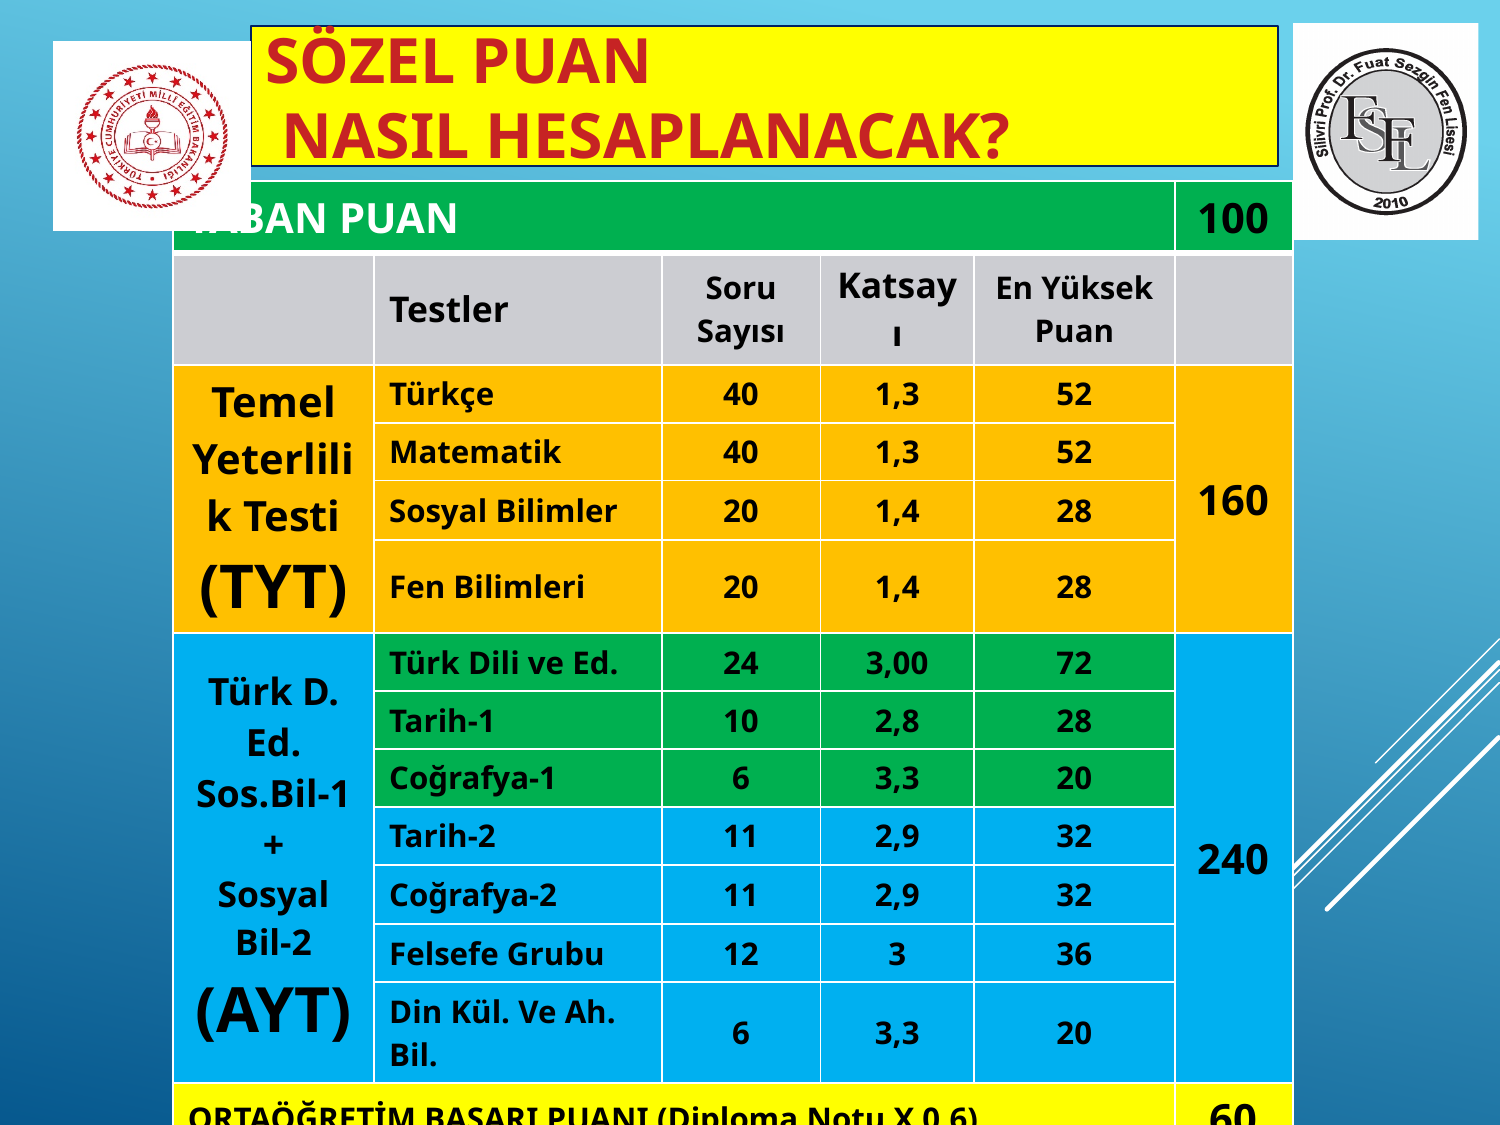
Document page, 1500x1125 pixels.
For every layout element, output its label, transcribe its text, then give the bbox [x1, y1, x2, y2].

table_cell 60 [1176, 1084, 1292, 1125]
table_cell 1,4 [821, 481, 973, 539]
table_cell 2,9 [821, 866, 973, 923]
table_cell 3,00 [821, 634, 973, 690]
table_cell 6 [663, 983, 820, 1082]
table_cell 40 [663, 366, 820, 422]
table_cell Testler [375, 256, 661, 364]
table_cell 3,3 [821, 750, 973, 806]
table_cell 32 [975, 866, 1174, 923]
table_cell 20 [975, 983, 1174, 1082]
table_cell 240 [1176, 634, 1292, 1082]
table_cell 12 [663, 925, 820, 981]
table_cell 28 [975, 481, 1174, 539]
table_header 100 [1176, 182, 1292, 250]
table_cell Fen Bilimleri [375, 541, 661, 632]
table_header TABAN PUAN [174, 182, 1174, 250]
table_cell 2,9 [821, 808, 973, 864]
table_cell Coğrafya-2 [375, 866, 661, 923]
table_cell [174, 256, 373, 364]
table_cell 1,3 [821, 366, 973, 422]
table_cell 32 [975, 808, 1174, 864]
table_cell Temel Yeterlilik Testi (TYT) [174, 366, 373, 632]
table_cell 20 [663, 541, 820, 632]
table_cell 1,3 [821, 424, 973, 480]
table_cell 40 [663, 424, 820, 480]
table_cell 11 [663, 808, 820, 864]
table_cell 6 [663, 750, 820, 806]
table_cell 160 [1176, 366, 1292, 632]
table_cell Felsefe Grubu [375, 925, 661, 981]
table_cell Matematik [375, 424, 661, 480]
table_cell Tarih-1 [375, 692, 661, 748]
table_cell Tarih-2 [375, 808, 661, 864]
table_cell [1176, 256, 1292, 364]
table_cell 52 [975, 366, 1174, 422]
title SÖZEL PUAN Nasıl Hesaplanacak? [250, 25, 1279, 167]
table_cell 3,3 [821, 983, 973, 1082]
table_cell 28 [975, 541, 1174, 632]
table_cell 1,4 [821, 541, 973, 632]
table_cell ORTAÖĞRETİM BAŞARI PUANI (Diploma Notu X 0,6) [174, 1084, 1174, 1125]
table_cell Din Kül. Ve Ah. Bil. [375, 983, 661, 1082]
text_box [1292, 23, 1479, 240]
picture [52, 41, 251, 231]
table_cell Soru Sayısı [663, 256, 820, 364]
table_cell 10 [663, 692, 820, 748]
table_cell 72 [975, 634, 1174, 690]
table_cell Coğrafya-1 [375, 750, 661, 806]
table_cell 20 [663, 481, 820, 539]
table_cell Türk Dili ve Ed. [375, 634, 661, 690]
table_cell 28 [975, 692, 1174, 748]
table_cell 2,8 [821, 692, 973, 748]
table_cell 52 [975, 424, 1174, 480]
table_cell 3 [821, 925, 973, 981]
table_cell 36 [975, 925, 1174, 981]
table_cell Türk D. Ed. Sos.Bil-1 + Sosyal Bil-2 (AYT) [174, 634, 373, 1082]
table_cell Türkçe [375, 366, 661, 422]
table_cell Katsayı [821, 256, 973, 364]
table_cell En Yüksek Puan [975, 256, 1174, 364]
table_cell 20 [975, 750, 1174, 806]
table_cell Sosyal Bilimler [375, 481, 661, 539]
table_cell 11 [663, 866, 820, 923]
table_cell 24 [663, 634, 820, 690]
